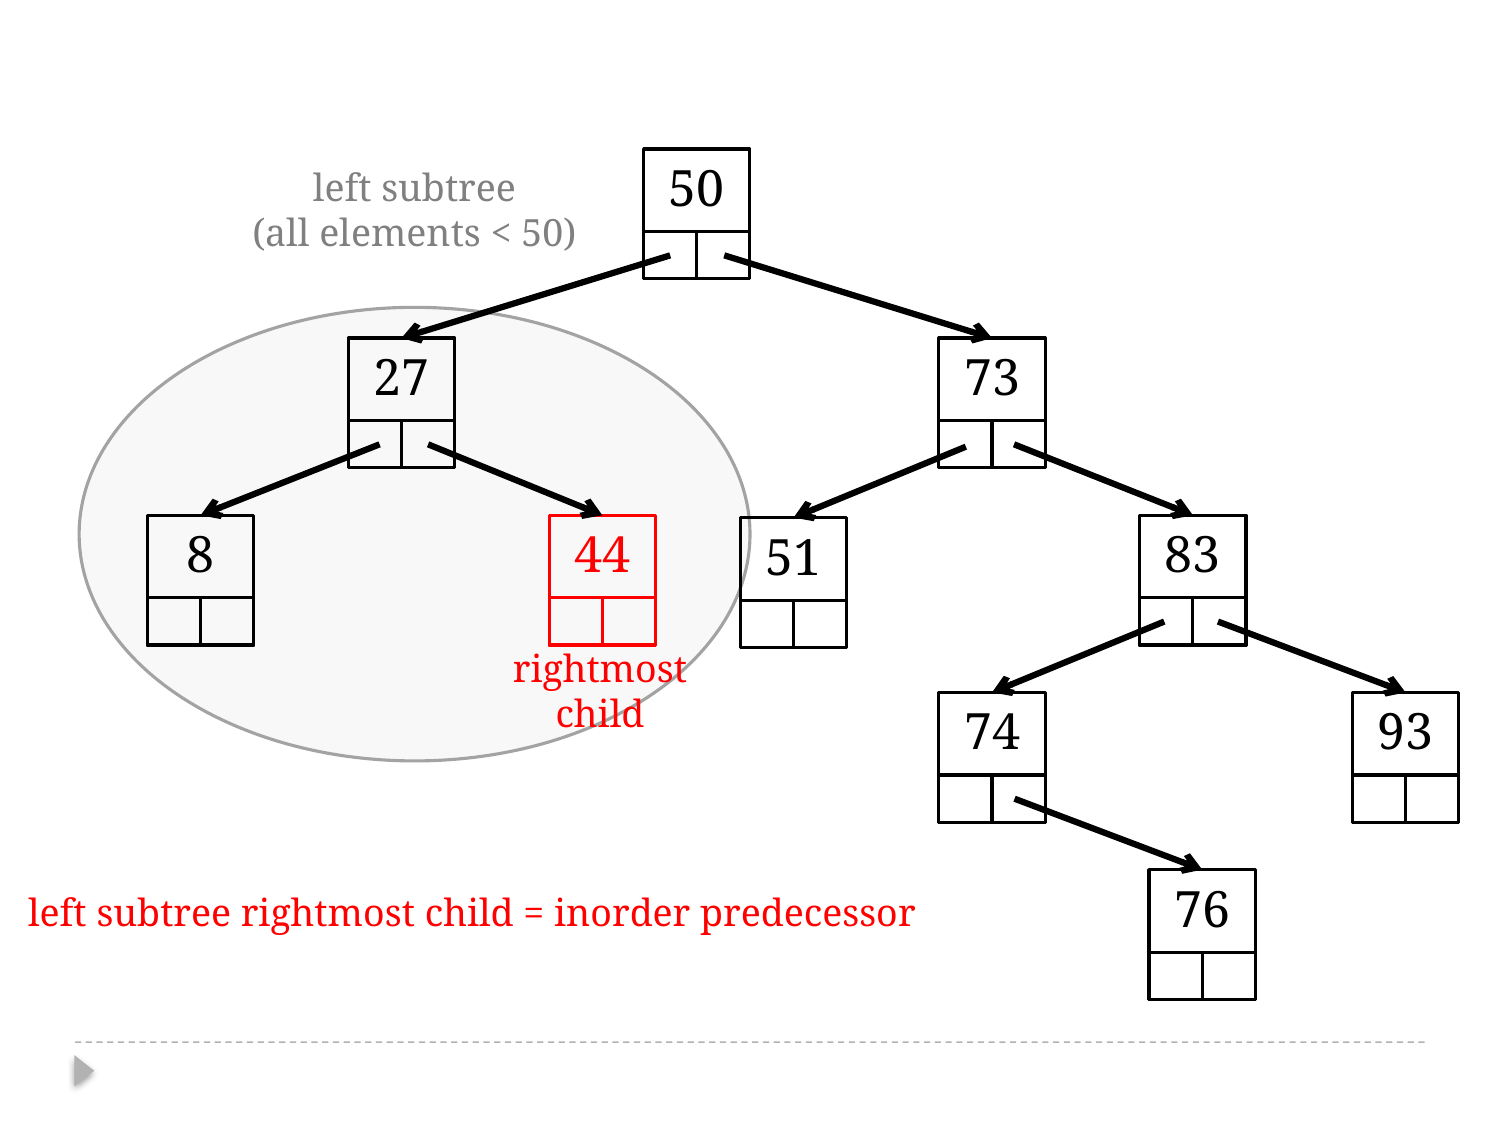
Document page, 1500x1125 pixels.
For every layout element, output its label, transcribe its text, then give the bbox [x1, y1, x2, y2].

text_box 76 [1147, 868, 1257, 951]
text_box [427, 444, 603, 516]
text_box [739, 599, 792, 649]
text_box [1013, 444, 1194, 516]
text_box [548, 596, 601, 638]
text_box [1404, 773, 1460, 824]
text_box [642, 230, 695, 280]
text_box 73 [937, 336, 1047, 419]
text_box rightmost child [498, 638, 703, 743]
text_box [400, 419, 456, 469]
text_box [1191, 596, 1248, 647]
text_box left subtree rightmost child = inorder predecessor [13, 882, 932, 942]
text_box left subtree (all elements < 50) [237, 156, 592, 261]
text_box [695, 230, 751, 280]
text_box 83 [1138, 514, 1248, 596]
text_box [991, 773, 1047, 824]
text_box [146, 596, 199, 647]
text_box [199, 596, 255, 647]
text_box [1217, 621, 1406, 693]
text_box 44 [548, 514, 657, 596]
text_box [937, 773, 991, 824]
text_box [937, 419, 991, 469]
text_box [991, 419, 1047, 469]
text_box [1201, 951, 1257, 1001]
text_box [1351, 773, 1404, 824]
text_box [1138, 596, 1191, 647]
text_box [1147, 951, 1201, 1001]
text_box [723, 255, 993, 339]
text_box [347, 419, 400, 469]
text_box [456, 351, 751, 653]
text_box 8 [146, 514, 255, 596]
text_box 51 [739, 516, 848, 599]
text_box 74 [937, 691, 1047, 773]
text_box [793, 446, 967, 518]
text_box [792, 599, 848, 649]
text_box [77, 306, 551, 763]
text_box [1014, 798, 1203, 870]
text_box 27 [347, 336, 456, 419]
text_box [200, 444, 380, 516]
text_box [401, 255, 671, 339]
text_box 93 [1351, 691, 1460, 773]
text_box 50 [642, 147, 751, 230]
text_box [601, 596, 657, 638]
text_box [991, 621, 1165, 693]
